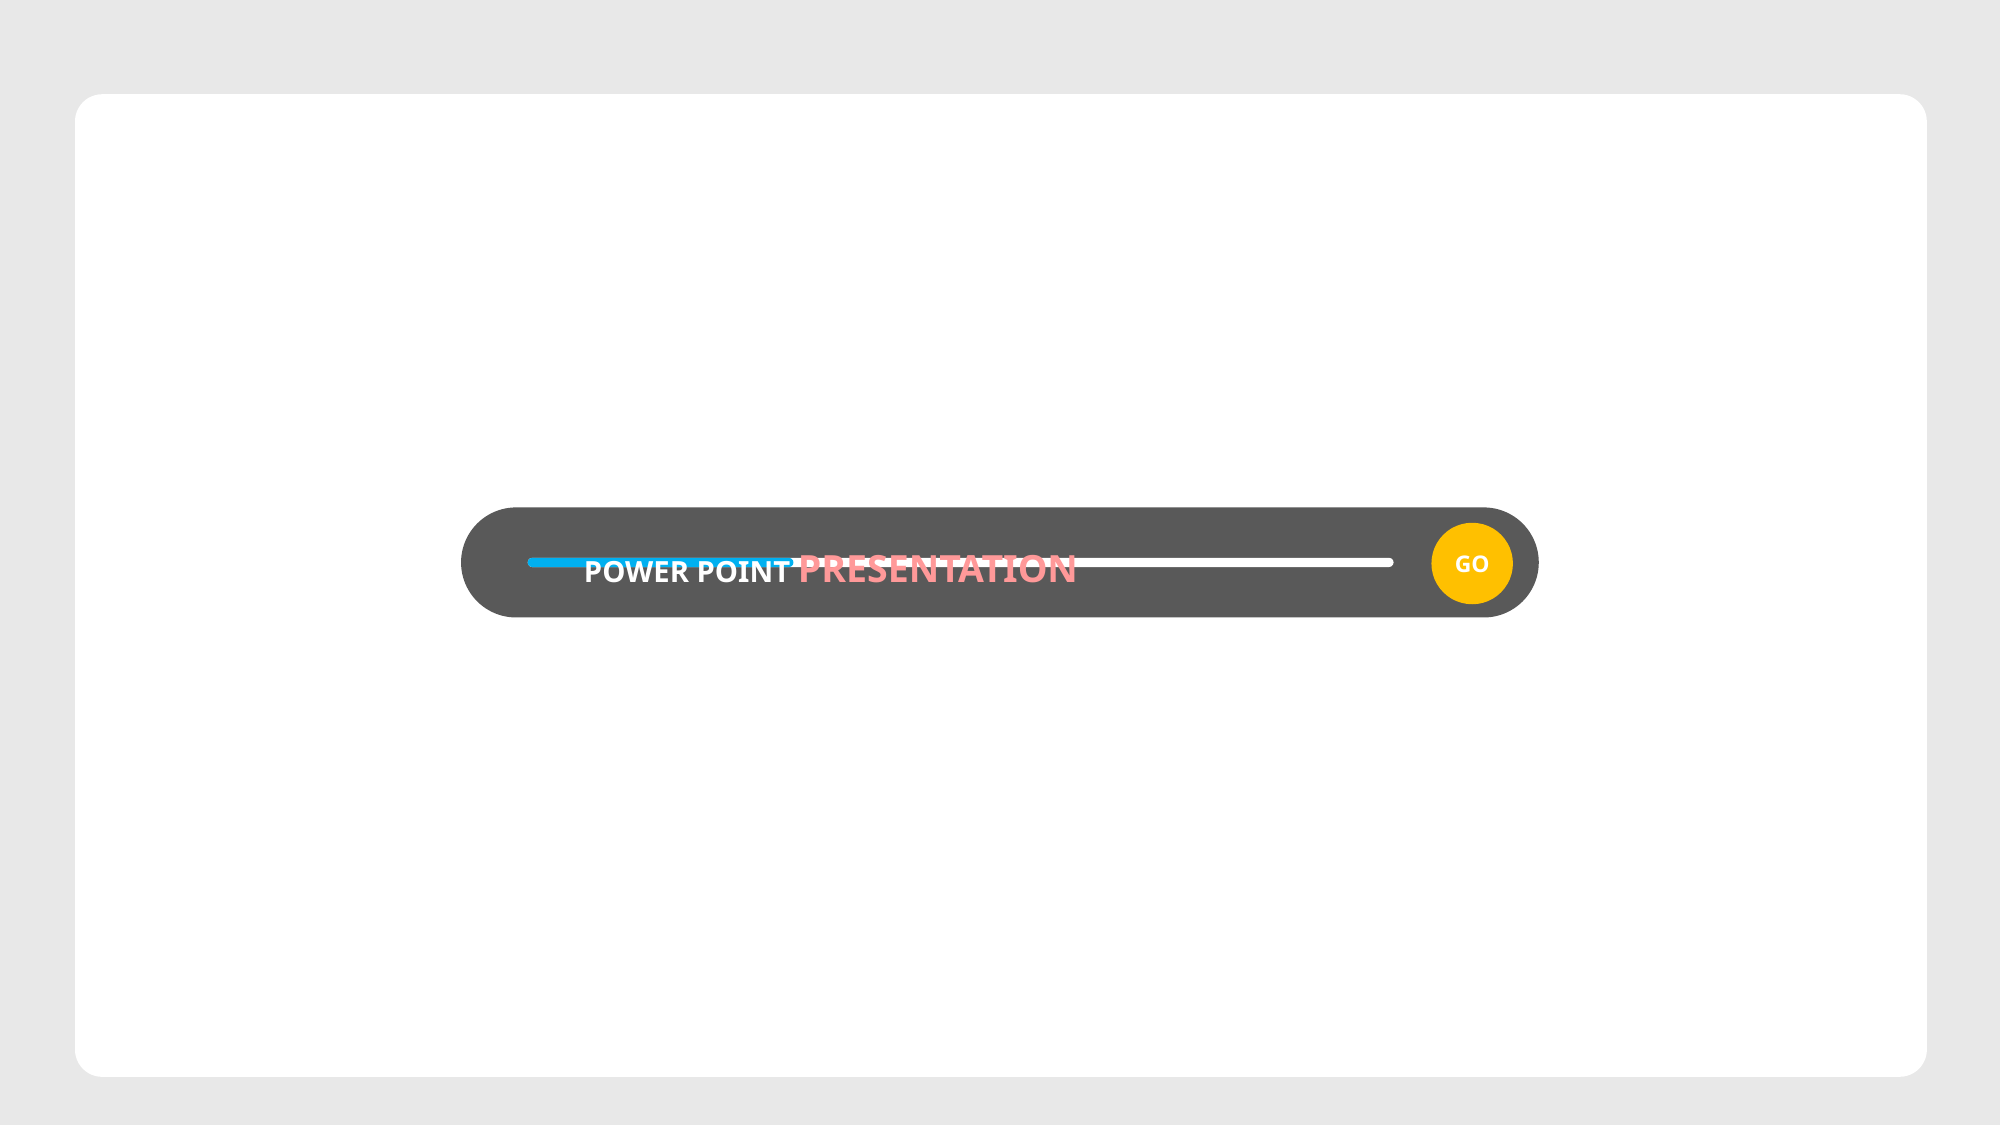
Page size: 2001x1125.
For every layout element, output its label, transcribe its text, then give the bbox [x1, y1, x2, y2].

text_box [1430, 521, 1514, 606]
text_box [460, 506, 1540, 619]
text_box POWER POINT PRESENTATION [569, 515, 1094, 598]
text_box [1094, 556, 1395, 569]
text_box [526, 556, 569, 569]
text_box GO [1439, 542, 1505, 585]
text_box [73, 93, 1928, 1078]
